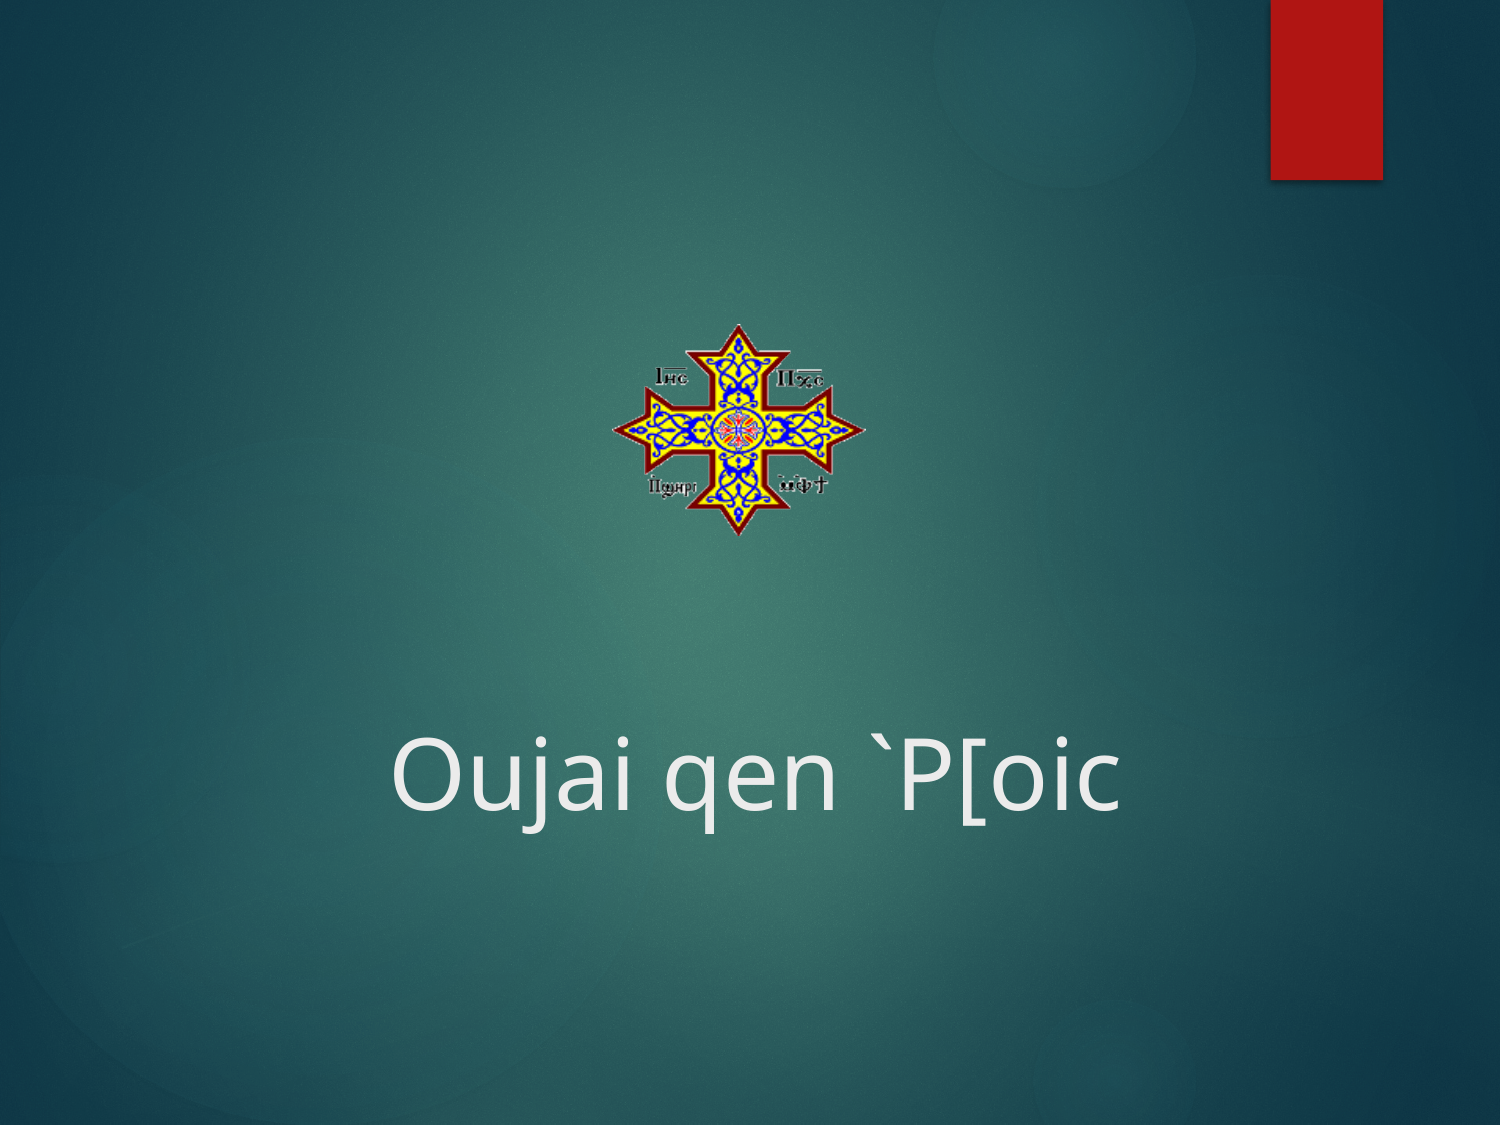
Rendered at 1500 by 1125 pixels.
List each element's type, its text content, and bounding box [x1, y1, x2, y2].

title Oujai qen `P[oic [262, 712, 1250, 838]
picture [612, 324, 866, 537]
